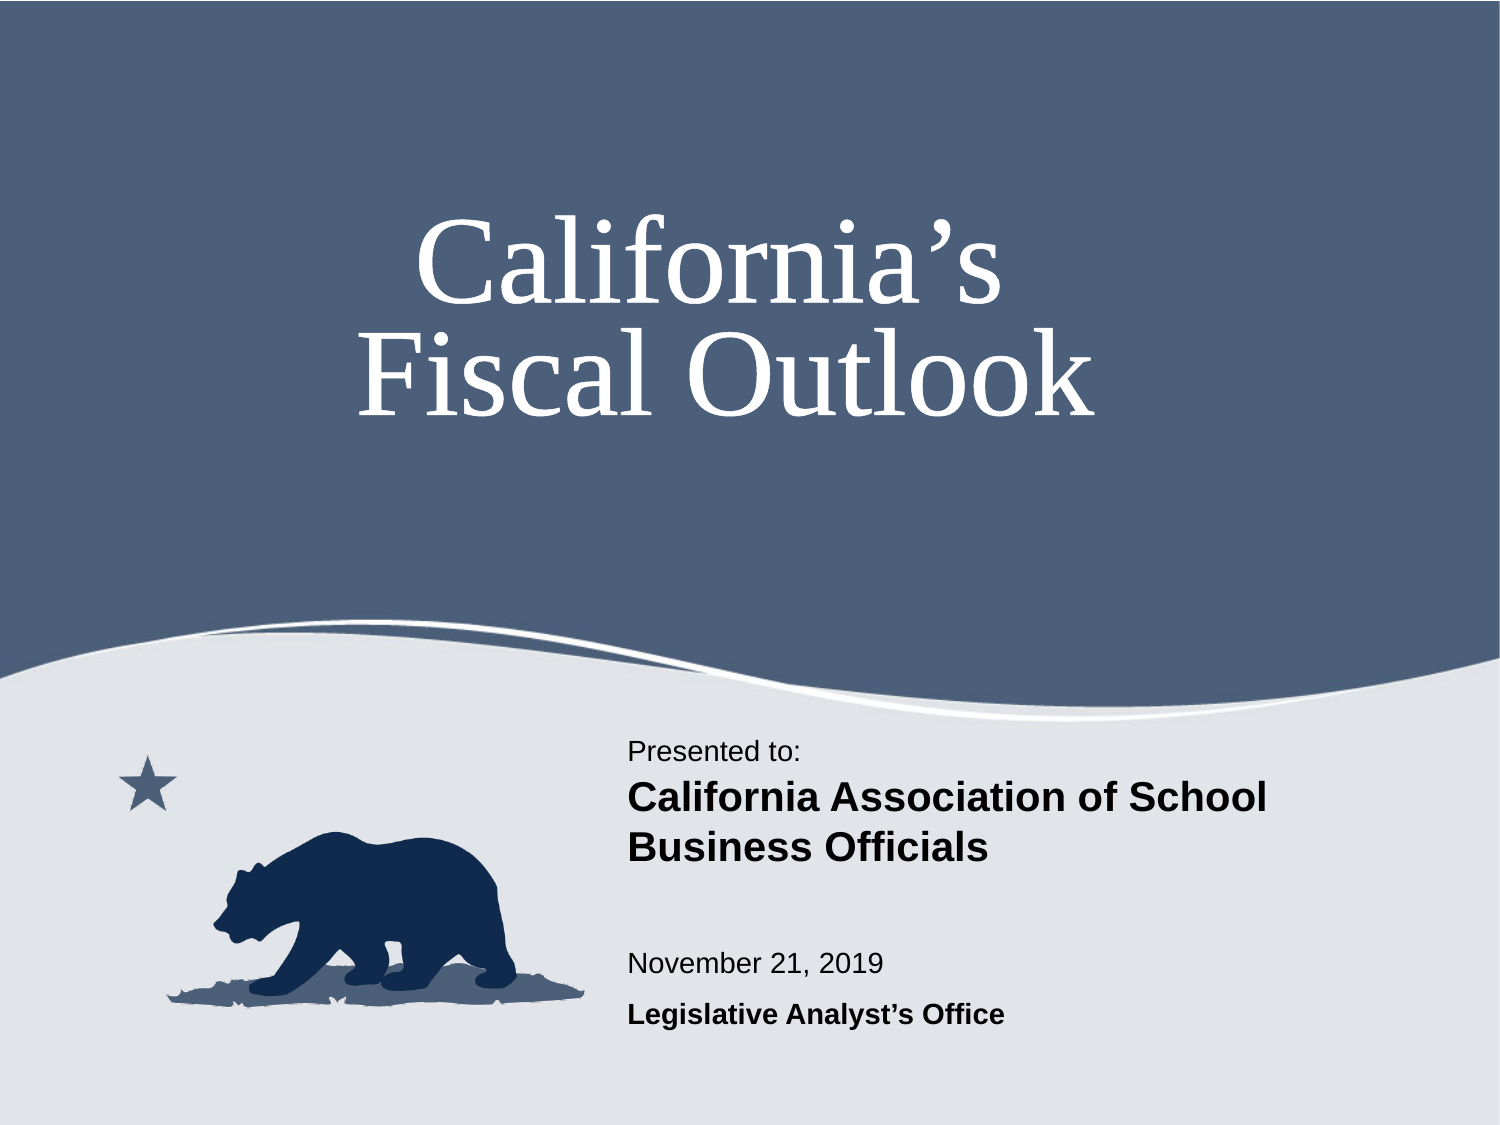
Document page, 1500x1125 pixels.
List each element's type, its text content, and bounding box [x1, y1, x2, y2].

picture [0, 1, 1500, 1125]
subtitle November 21, 2019 [612, 937, 1425, 988]
list California Association of School Business Officials [612, 762, 1425, 825]
title California’s Fiscal Outlook [50, 187, 1400, 463]
